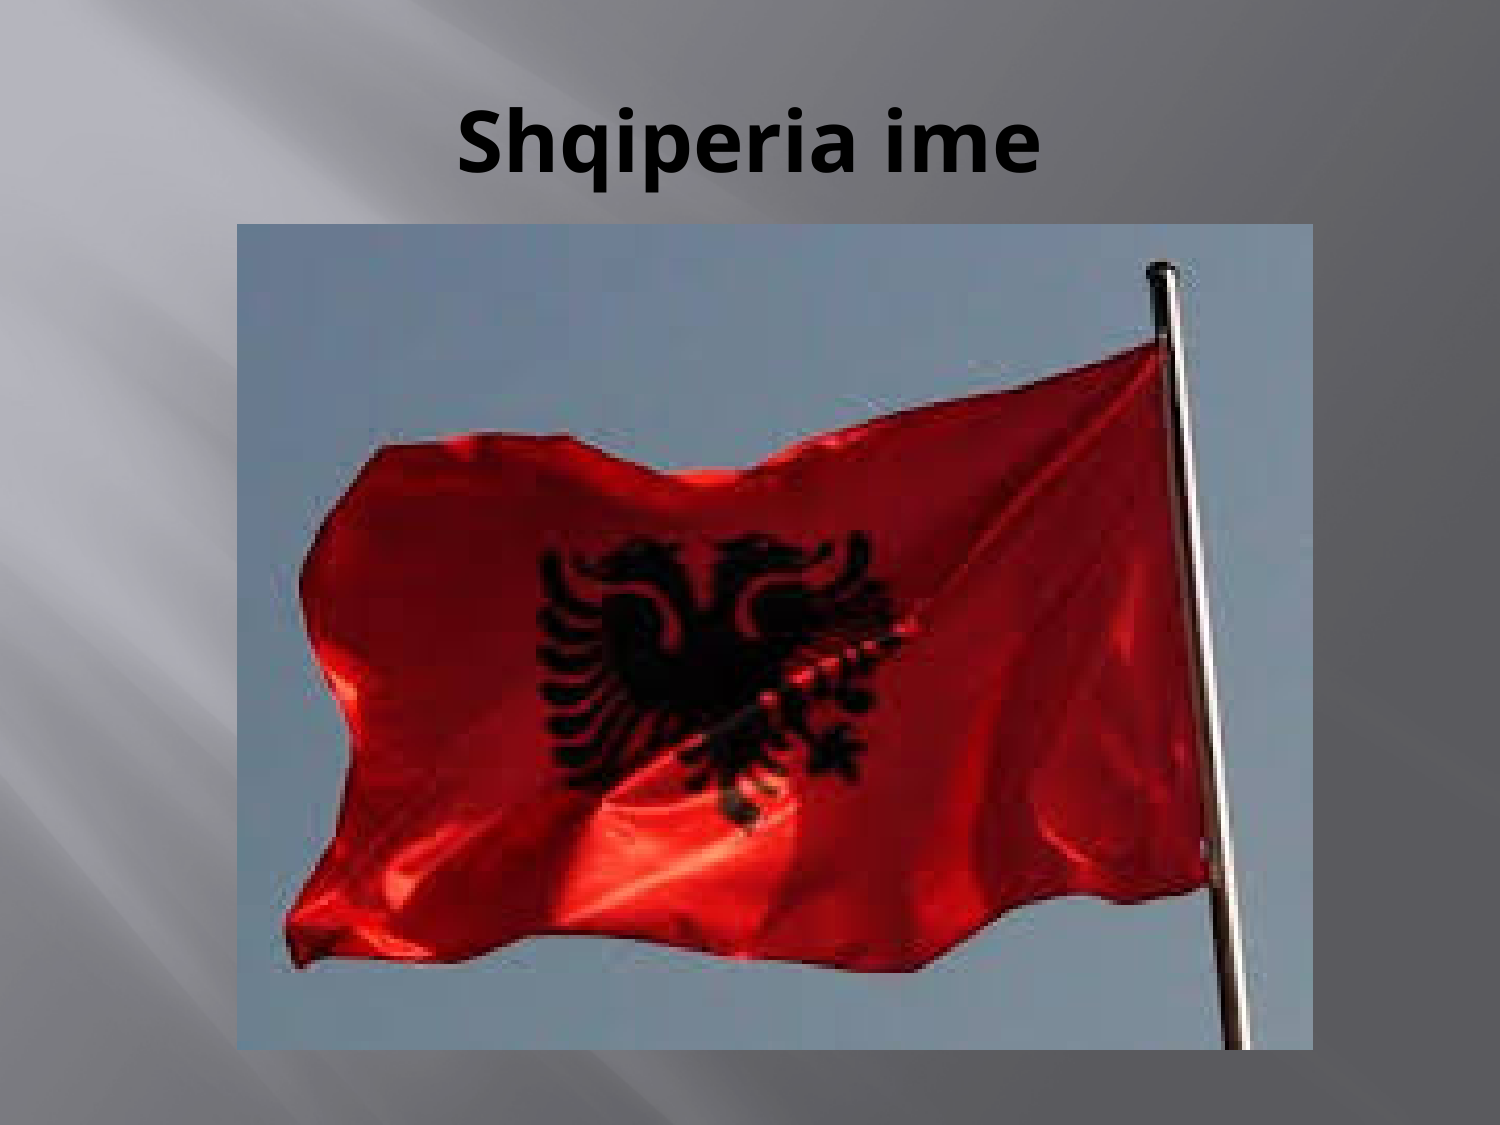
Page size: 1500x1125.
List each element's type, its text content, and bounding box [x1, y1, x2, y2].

title Shqiperia ime [75, 45, 1425, 233]
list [237, 224, 1313, 1051]
